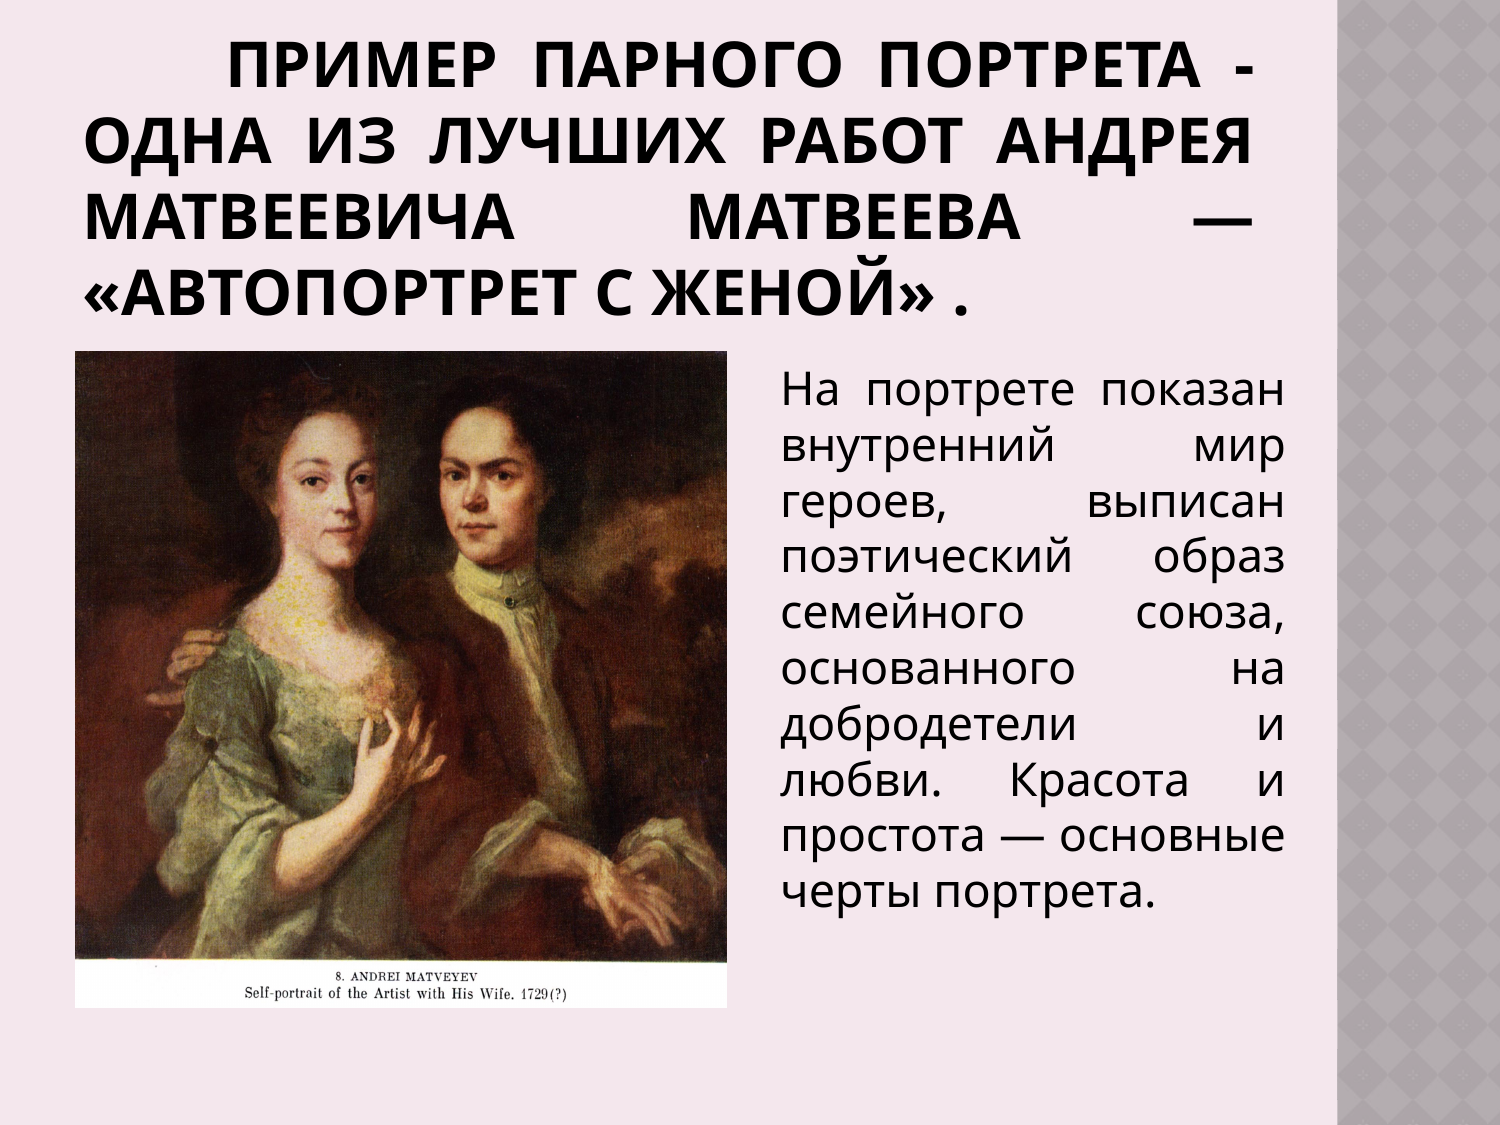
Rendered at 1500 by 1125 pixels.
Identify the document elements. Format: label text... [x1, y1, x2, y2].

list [74, 351, 727, 1009]
title Пример Парного портрета - одна из лучших работ Андрея Матвеевича Матвеева — «Автопортрет с женой» . [75, 23, 1263, 329]
list На портрете показан внутренний мир героев, выписан поэтический образ семейного союза, основанного на добродетели и любви. Красота и простота — основные черты портрета. [728, 351, 1301, 997]
